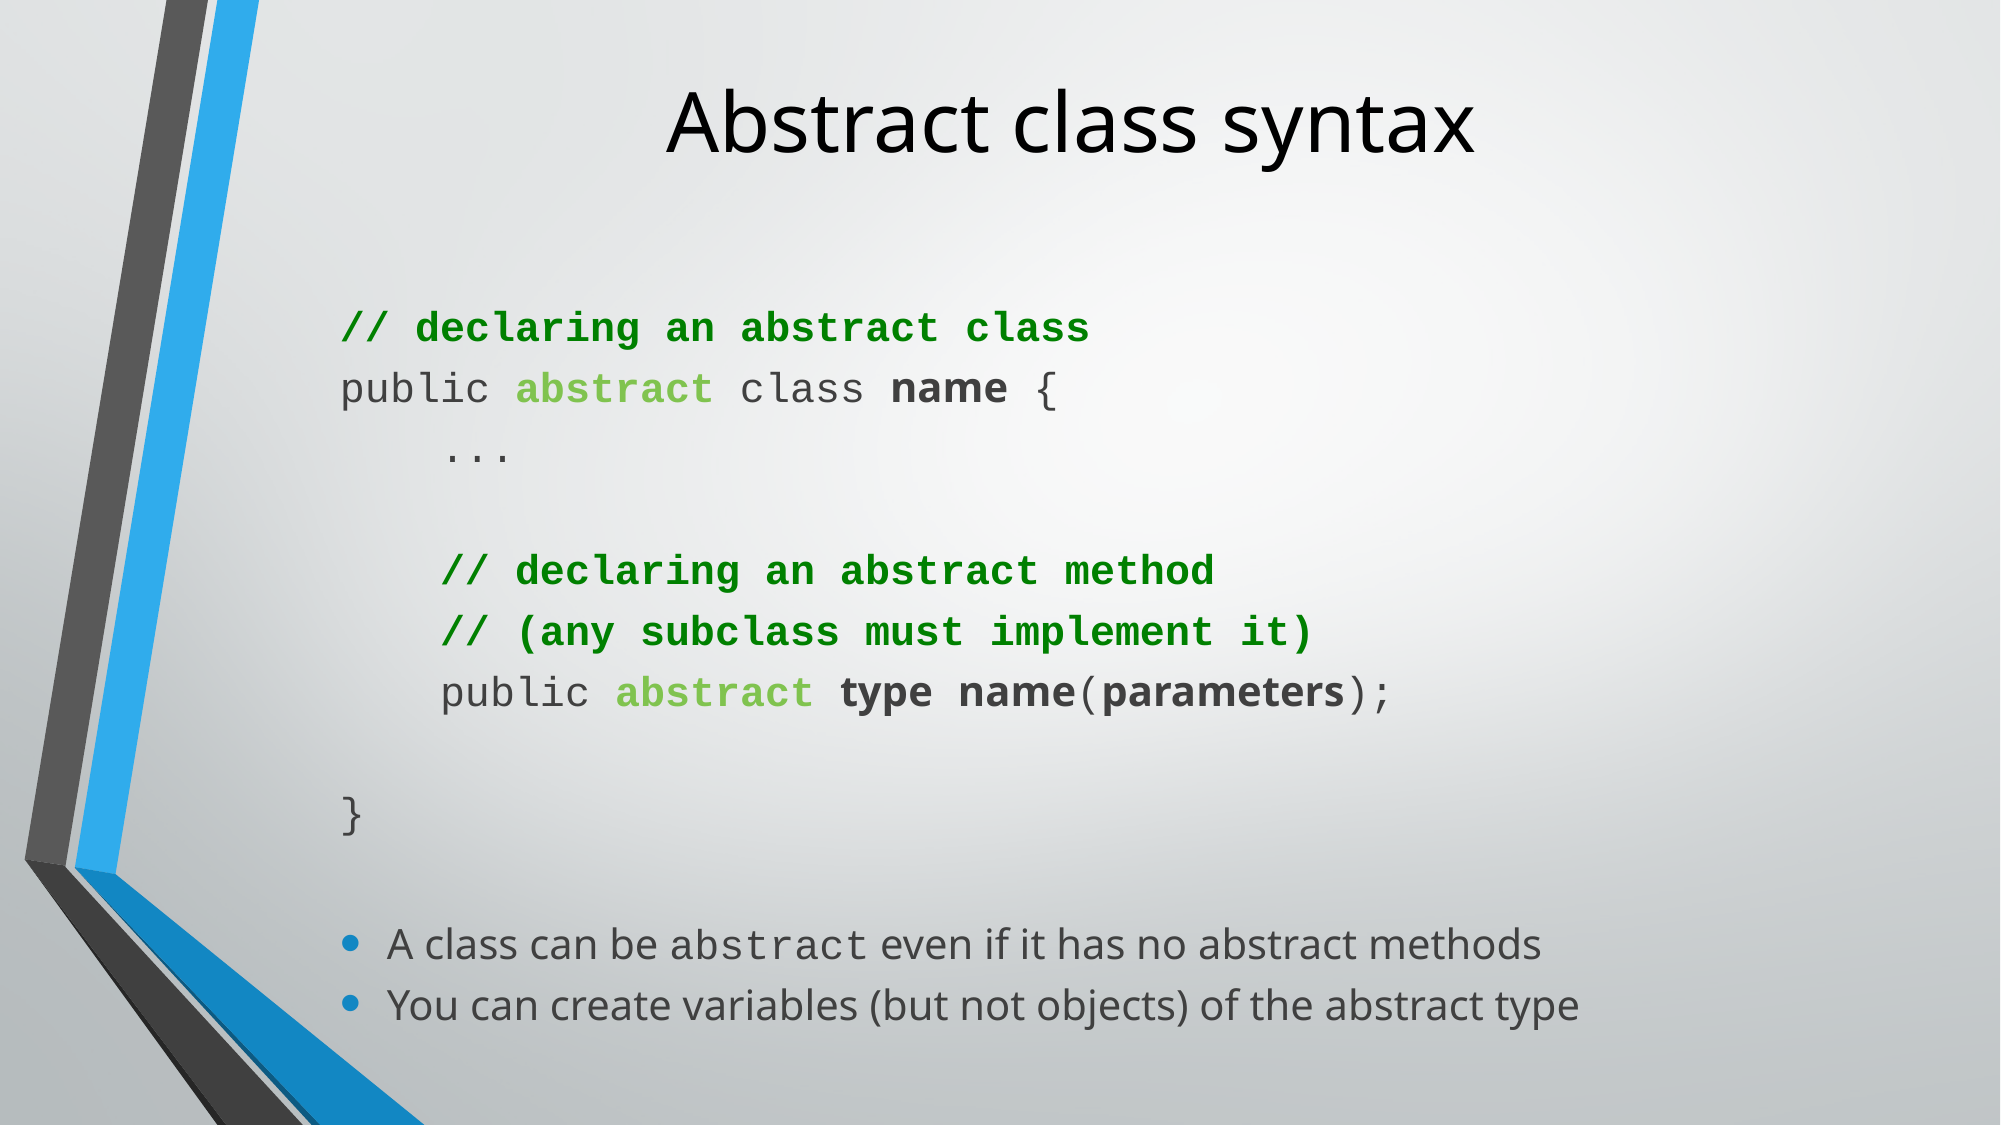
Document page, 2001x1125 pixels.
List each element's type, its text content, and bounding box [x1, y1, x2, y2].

list // declaring an abstract class public abstract class name { ... // declaring an abstract method // (any subclass must implement it) public abstract type name(parameters); } A class can be abstract even if it has no abstract methods You can create variables (but not objects) of the abstract type [249, 212, 1750, 1125]
title Abstract class syntax [249, 0, 1894, 239]
